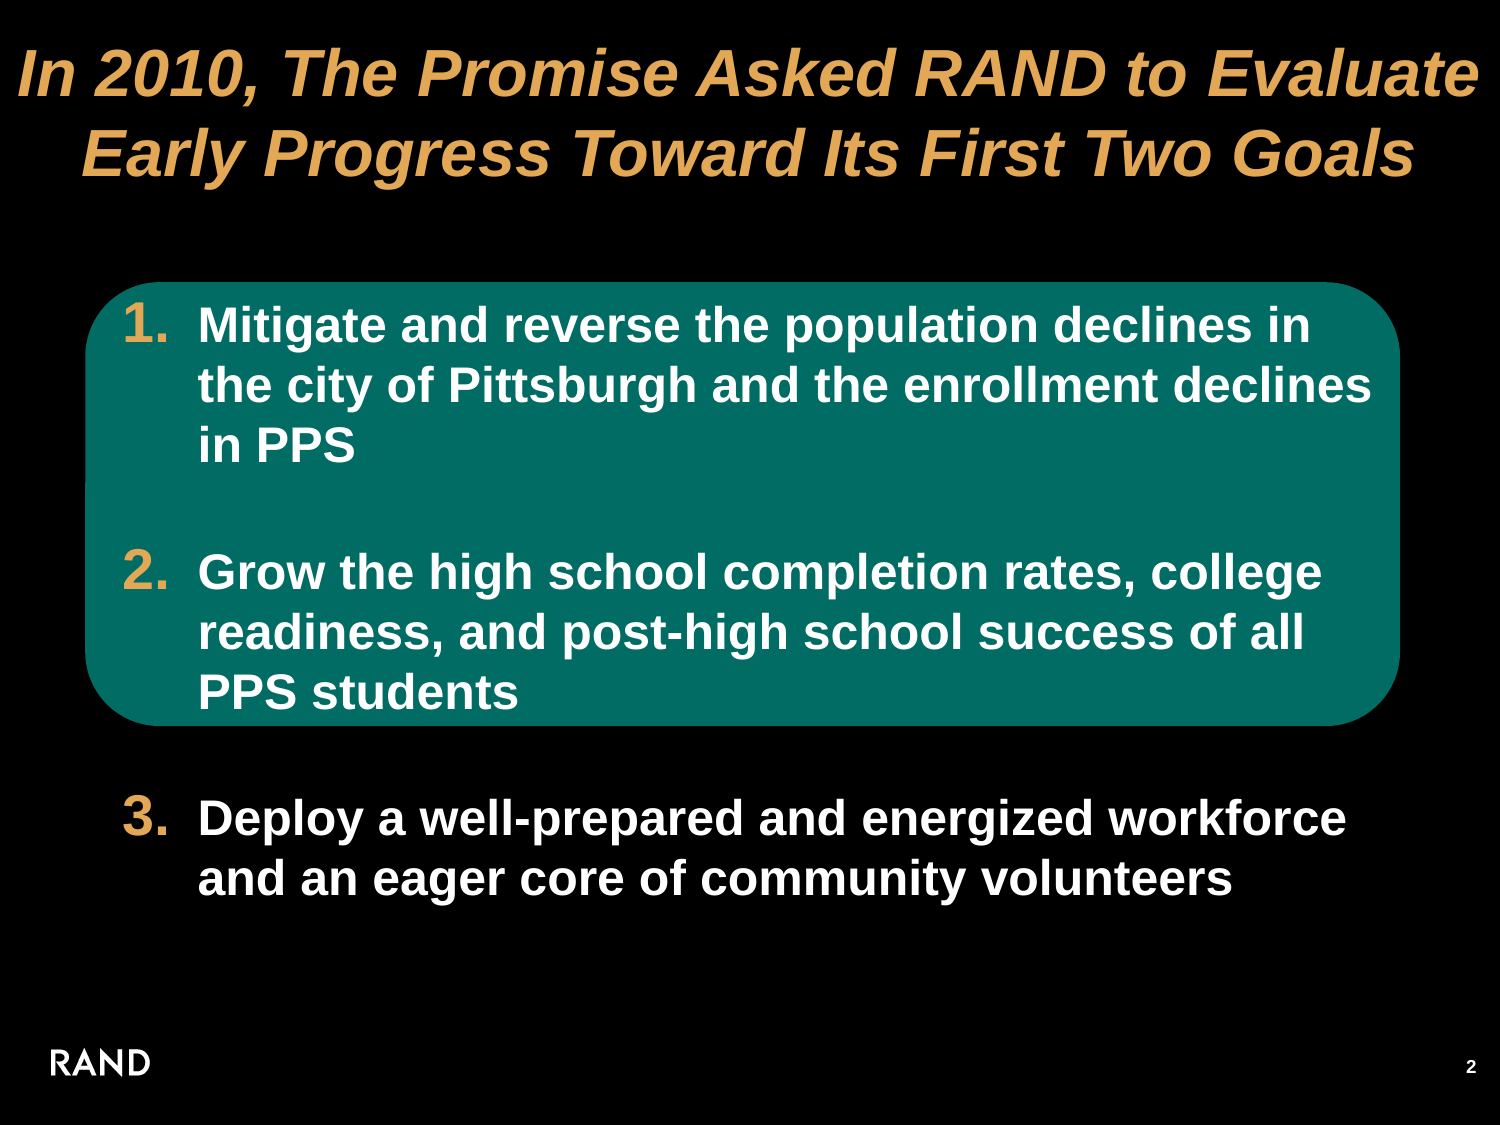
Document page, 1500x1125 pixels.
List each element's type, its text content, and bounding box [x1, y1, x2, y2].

list Mitigate and reverse the population declines in the city of Pittsburgh and the enrollment declines in PPS Grow the high school completion rates, college readiness, and post-high school success of all PPS students Deploy a well-prepared and energized workforce and an eager core of community volunteers [122, 292, 1398, 993]
picture [50, 1046, 151, 1077]
text_box [85, 282, 1363, 716]
title In 2010, The Promise Asked RAND to Evaluate Early Progress Toward Its First Two Goals [0, 29, 1500, 131]
